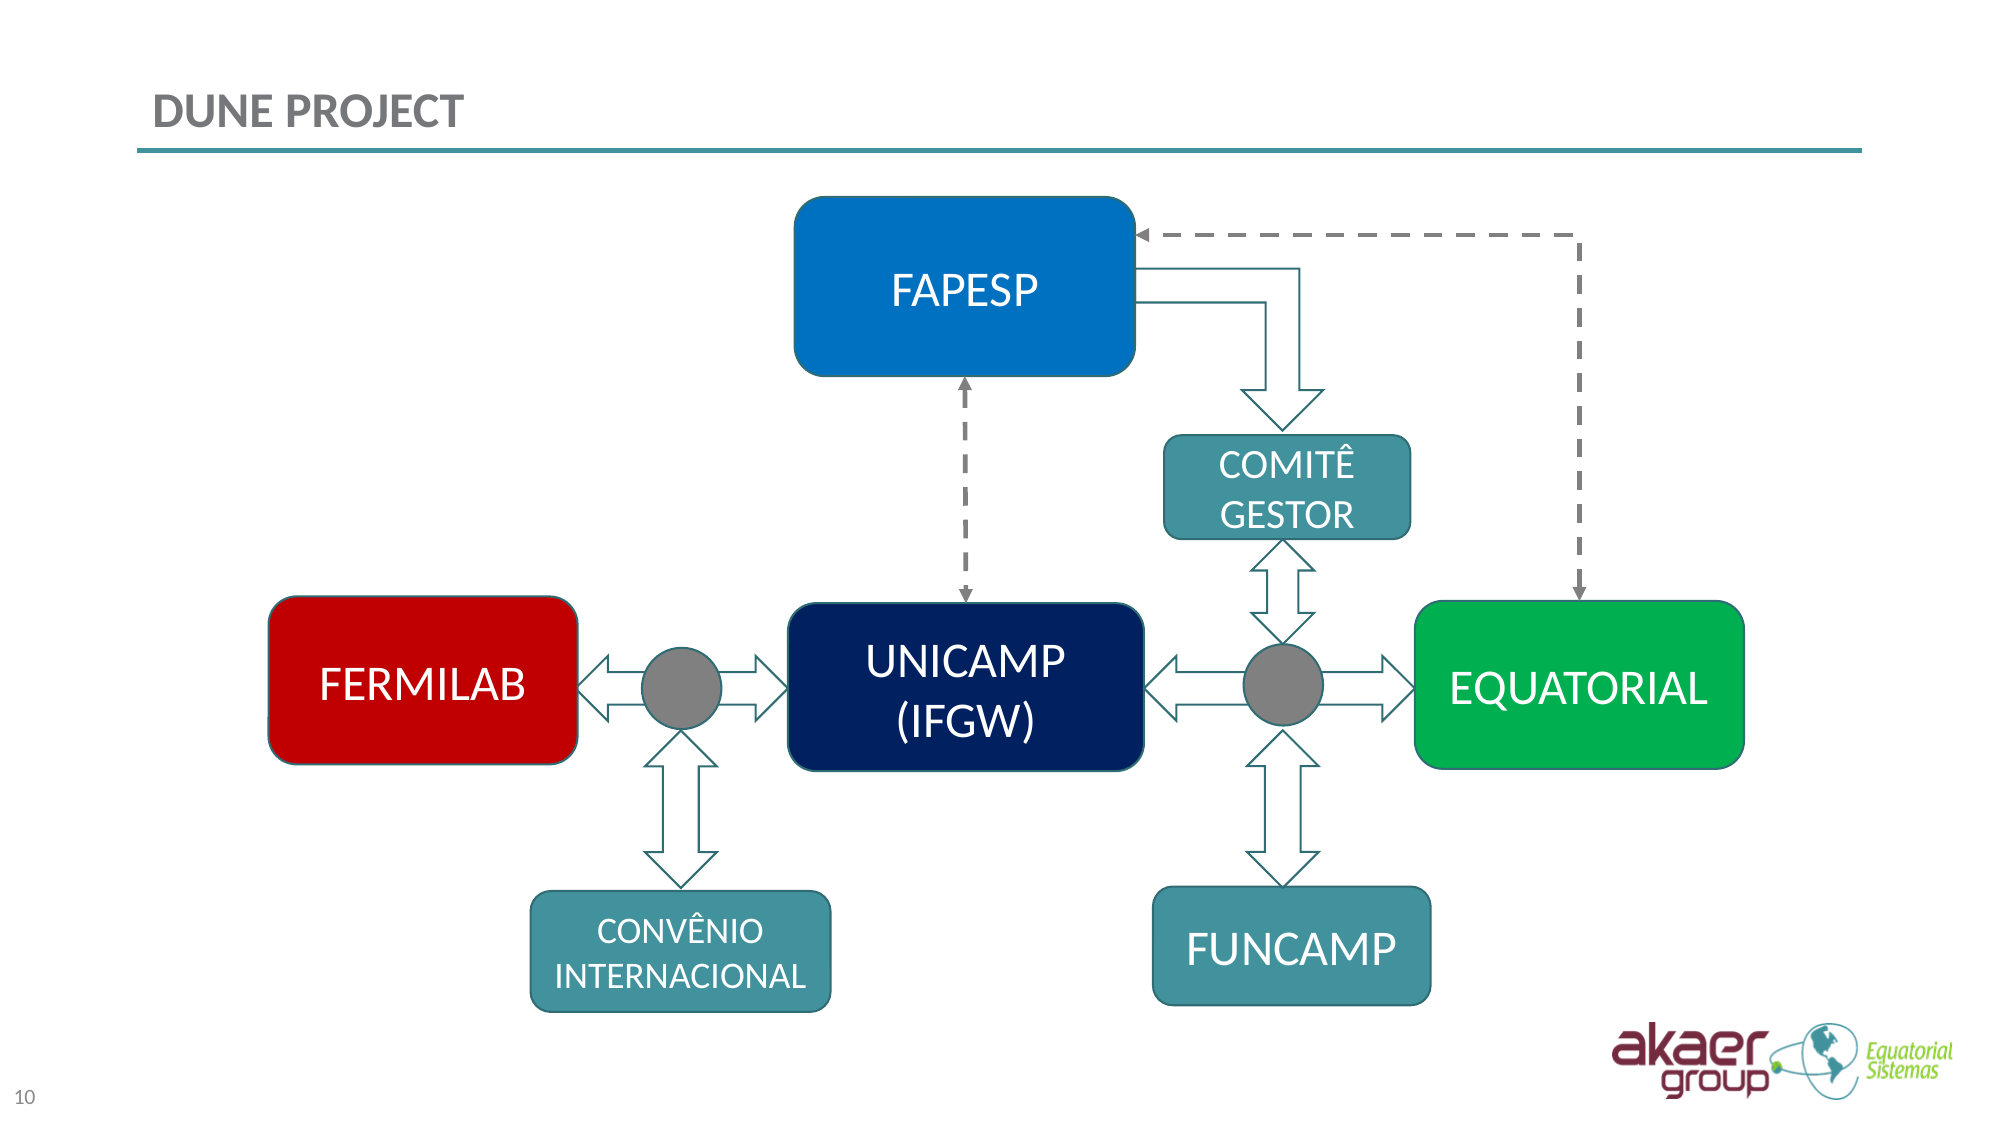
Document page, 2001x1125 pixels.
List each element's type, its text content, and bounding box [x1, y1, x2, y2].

picture [1612, 1022, 1953, 1100]
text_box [268, 196, 1744, 1012]
title DUNE PROJECT [137, 62, 1863, 146]
